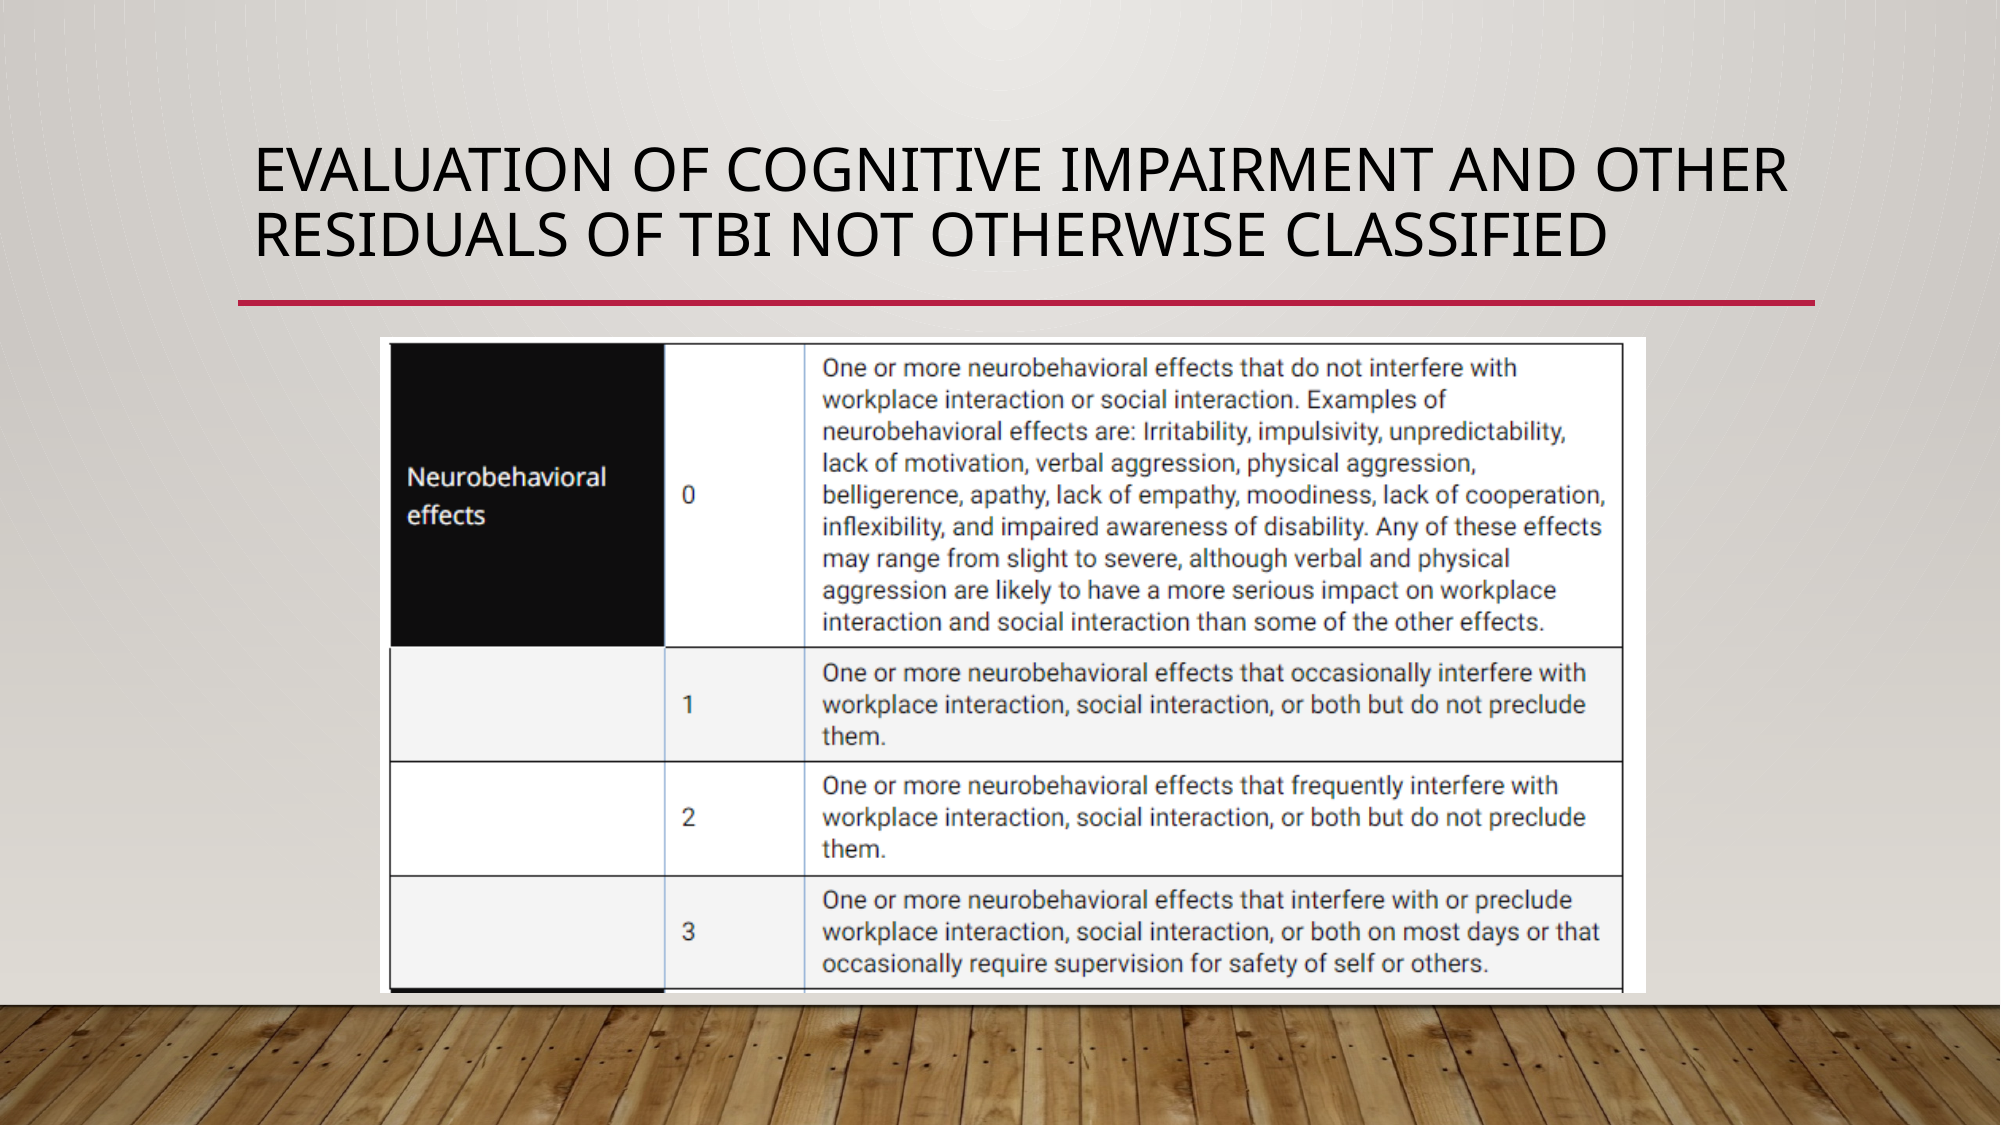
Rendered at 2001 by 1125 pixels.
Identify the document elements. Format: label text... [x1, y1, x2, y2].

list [380, 336, 1647, 994]
title Evaluation of Cognitive Impairment and Other Residuals of TBI Not Otherwise Classified [238, 131, 1814, 305]
picture [0, 1005, 2000, 1125]
